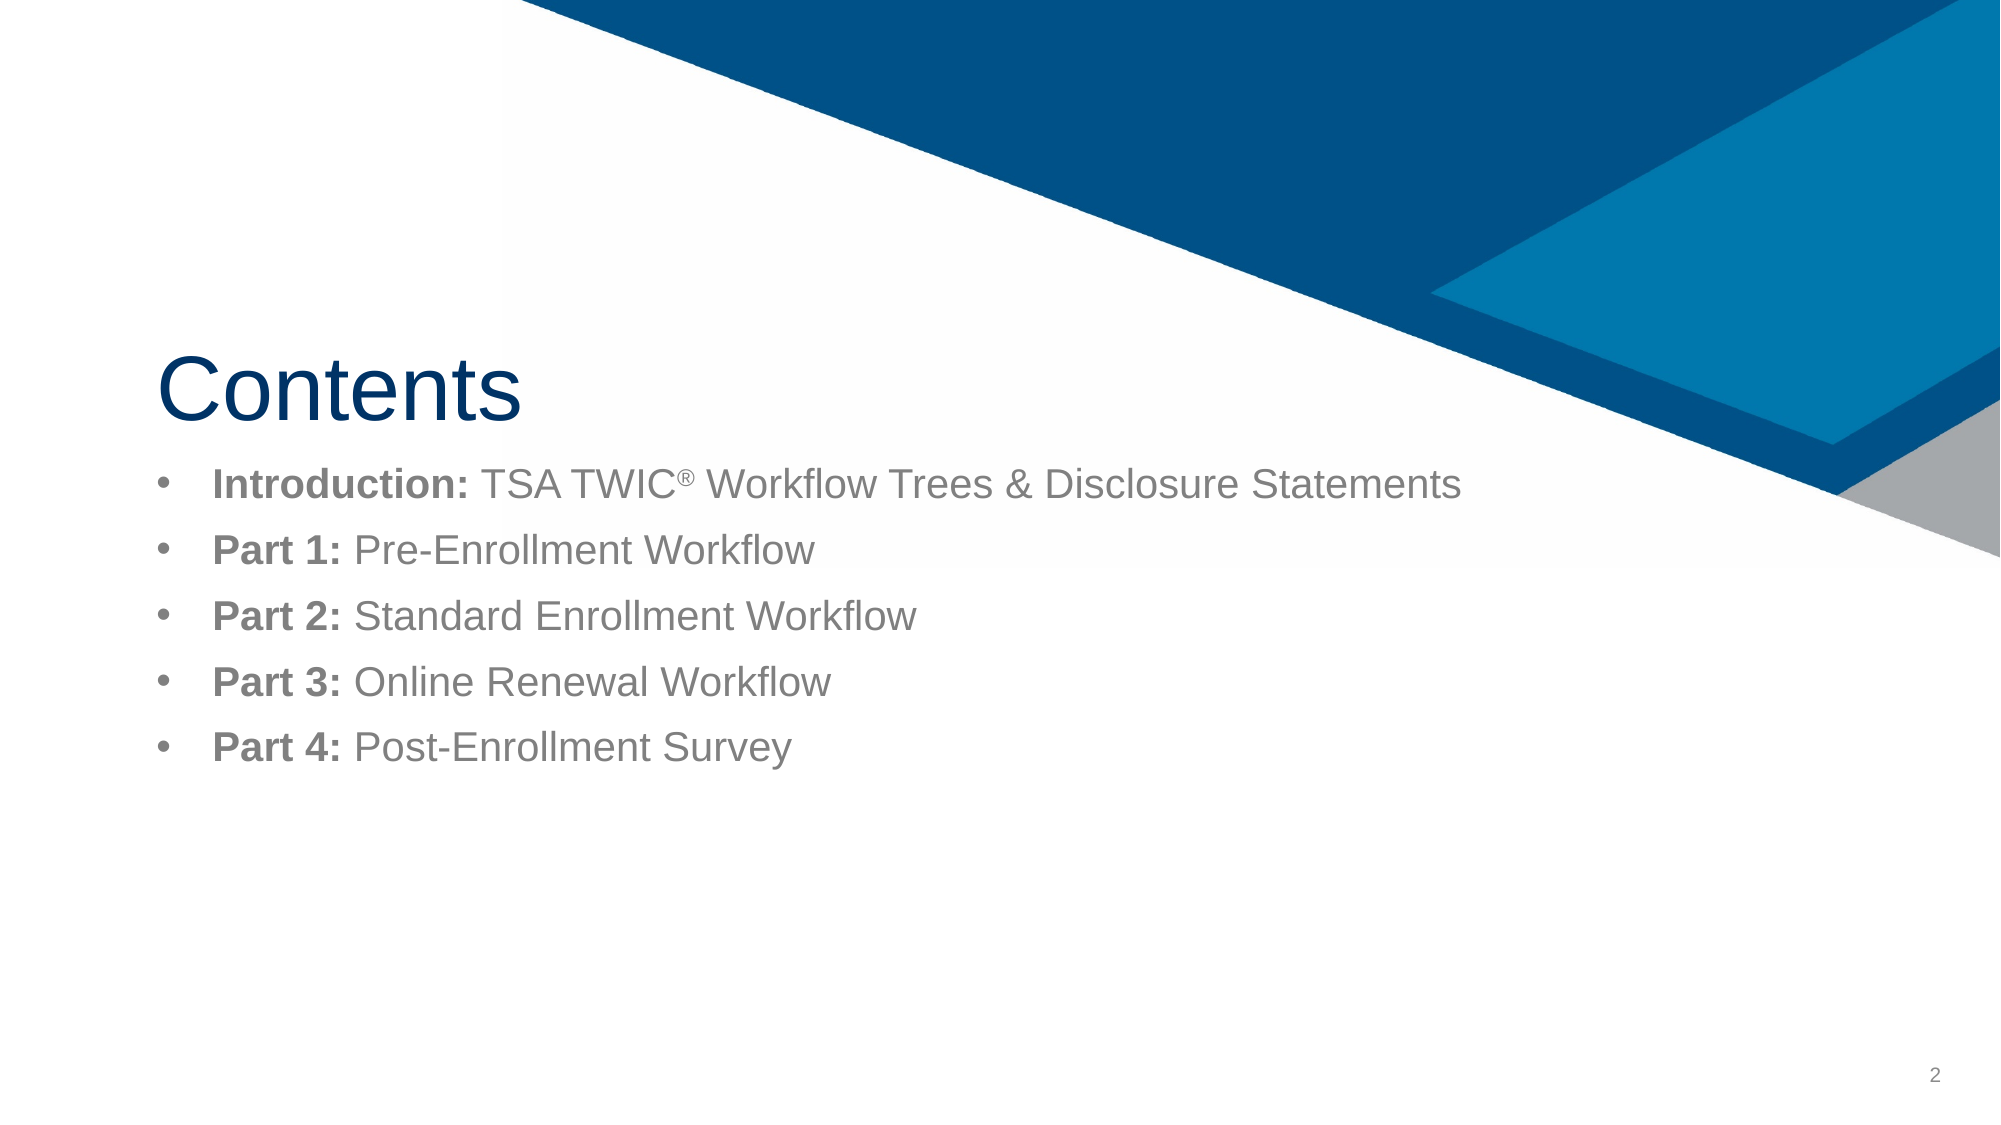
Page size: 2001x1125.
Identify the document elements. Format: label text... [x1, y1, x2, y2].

picture [502, 0, 1956, 136]
subtitle Introduction: TSA TWIC® Workflow Trees & Disclosure Statements Part 1: Pre-Enrollment Workflow Part 2: Standard Enrollment Workflow Part 3: Online Renewal Workflow Part 4: Post-Enrollment Survey [156, 462, 1513, 1100]
title Contents [156, 136, 1844, 441]
picture [502, 348, 2000, 568]
slide_number 2 [1843, 1043, 1942, 1104]
